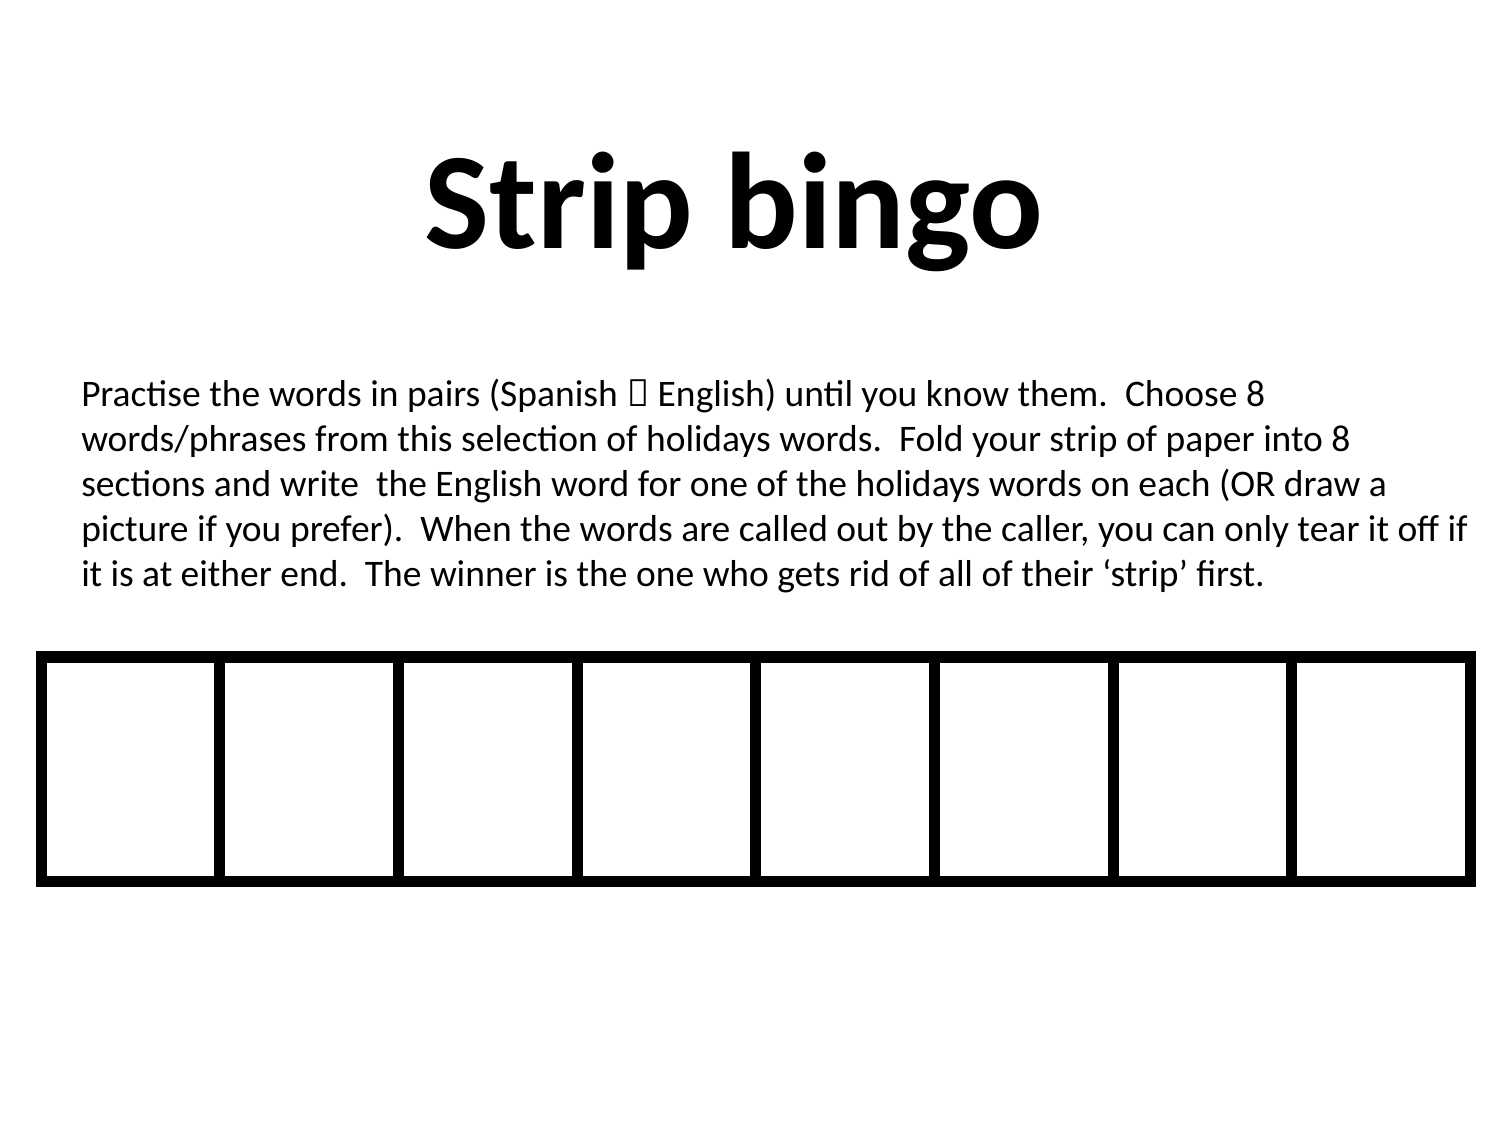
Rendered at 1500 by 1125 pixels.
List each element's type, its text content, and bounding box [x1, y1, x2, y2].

table_header [1297, 663, 1465, 876]
text_box Strip bingo [74, 103, 1425, 291]
table_header [761, 663, 929, 876]
table_header [1119, 663, 1286, 876]
table_header [225, 663, 393, 876]
table_header [940, 663, 1108, 876]
table_header [47, 663, 214, 876]
text_box Practise the words in pairs (Spanish  English) until you know them. Choose 8 words/phrases from this selection of holidays words. Fold your strip of paper into 8 sections and write the English word for one of the holidays words on each (OR draw a picture if you prefer). When the words are called out by the caller, you can only tear it off if it is at either end. The winner is the one who gets rid of all of their ‘strip’ first. [66, 361, 1496, 602]
table_header [404, 663, 572, 876]
table_header [583, 663, 750, 876]
